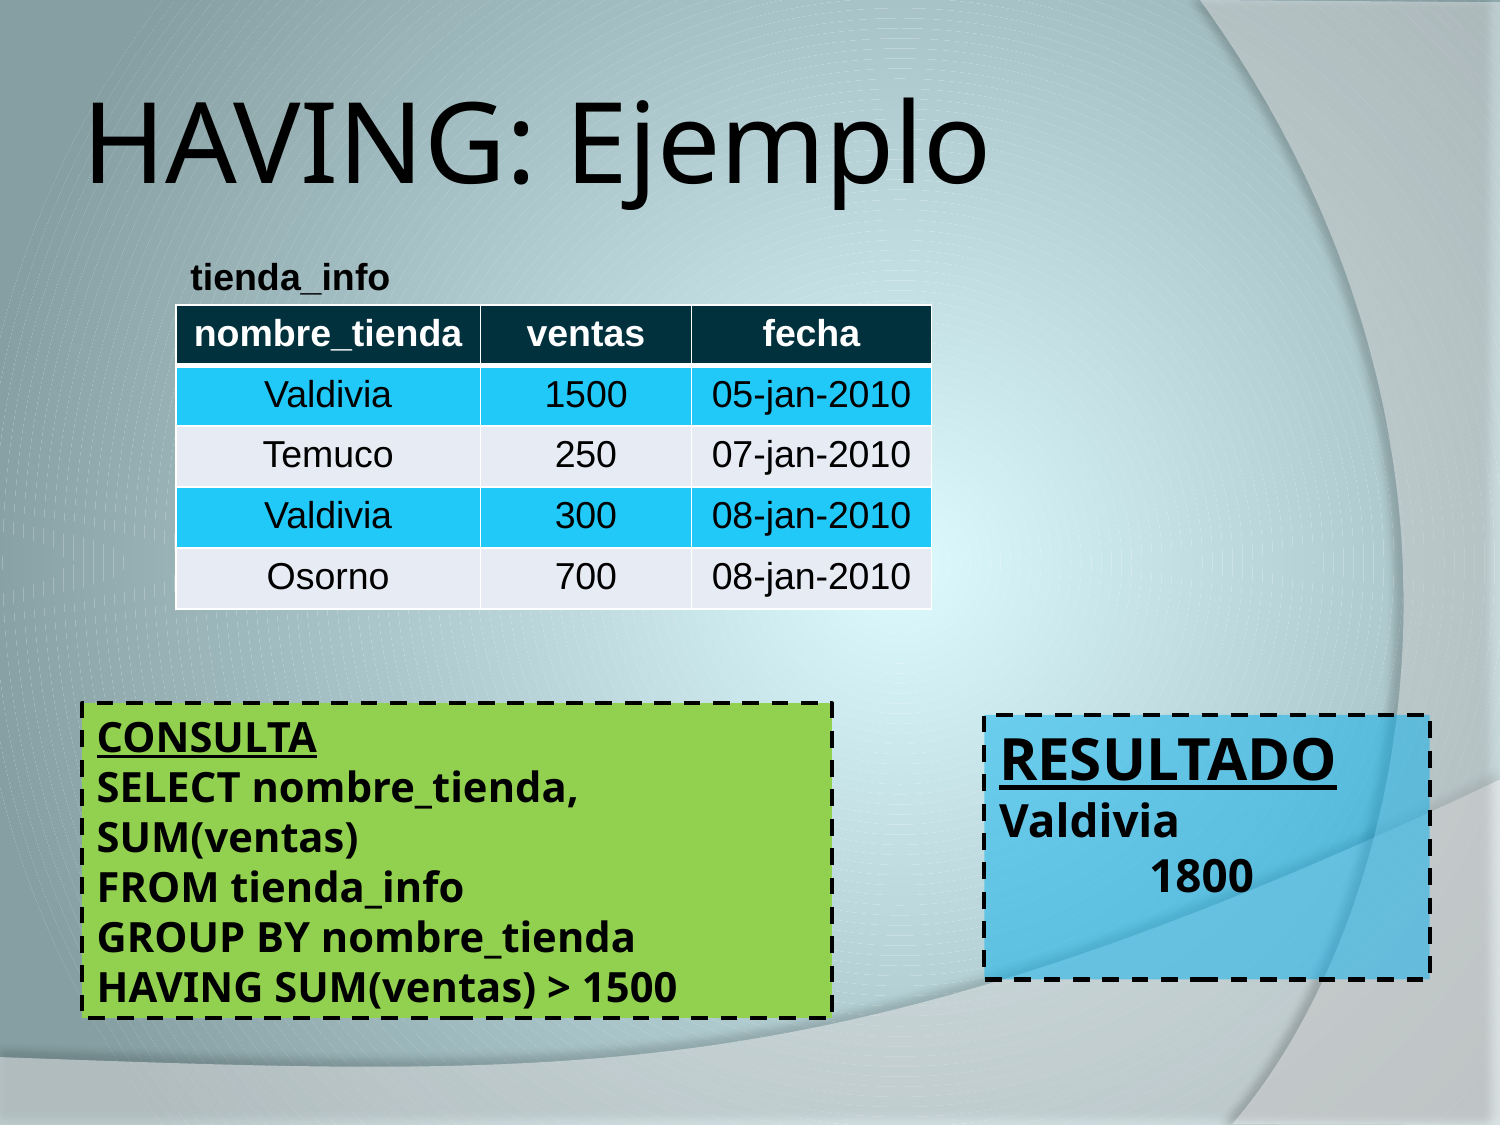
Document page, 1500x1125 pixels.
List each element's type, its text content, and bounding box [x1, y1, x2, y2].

table_header ventas [481, 306, 691, 363]
table_cell 250 [481, 427, 691, 486]
table_cell Valdivia [177, 368, 480, 425]
text_box tienda_info [175, 246, 715, 306]
table_header fecha [692, 306, 931, 363]
table_cell Valdivia [177, 488, 480, 547]
table_cell 08-jan-2010 [692, 549, 931, 608]
table_cell 08-jan-2010 [692, 488, 931, 547]
table_cell 05-jan-2010 [692, 368, 931, 425]
text_box RESULTADO Valdivia 1800 [984, 714, 1430, 980]
table_cell Osorno [177, 549, 480, 608]
table_cell Temuco [177, 427, 480, 486]
table_cell 07-jan-2010 [692, 427, 931, 486]
table_cell 700 [481, 549, 691, 608]
title HAVING: Ejemplo [75, 45, 1300, 233]
text_box CONSULTA SELECT nombre_tienda, SUM(ventas) FROM tienda_info GROUP BY nombre_tienda HAVING SUM(ventas) > 1500 [81, 703, 832, 1018]
table_header nombre_tienda [177, 306, 480, 363]
table_cell 300 [481, 488, 691, 547]
table_cell 1500 [481, 368, 691, 425]
